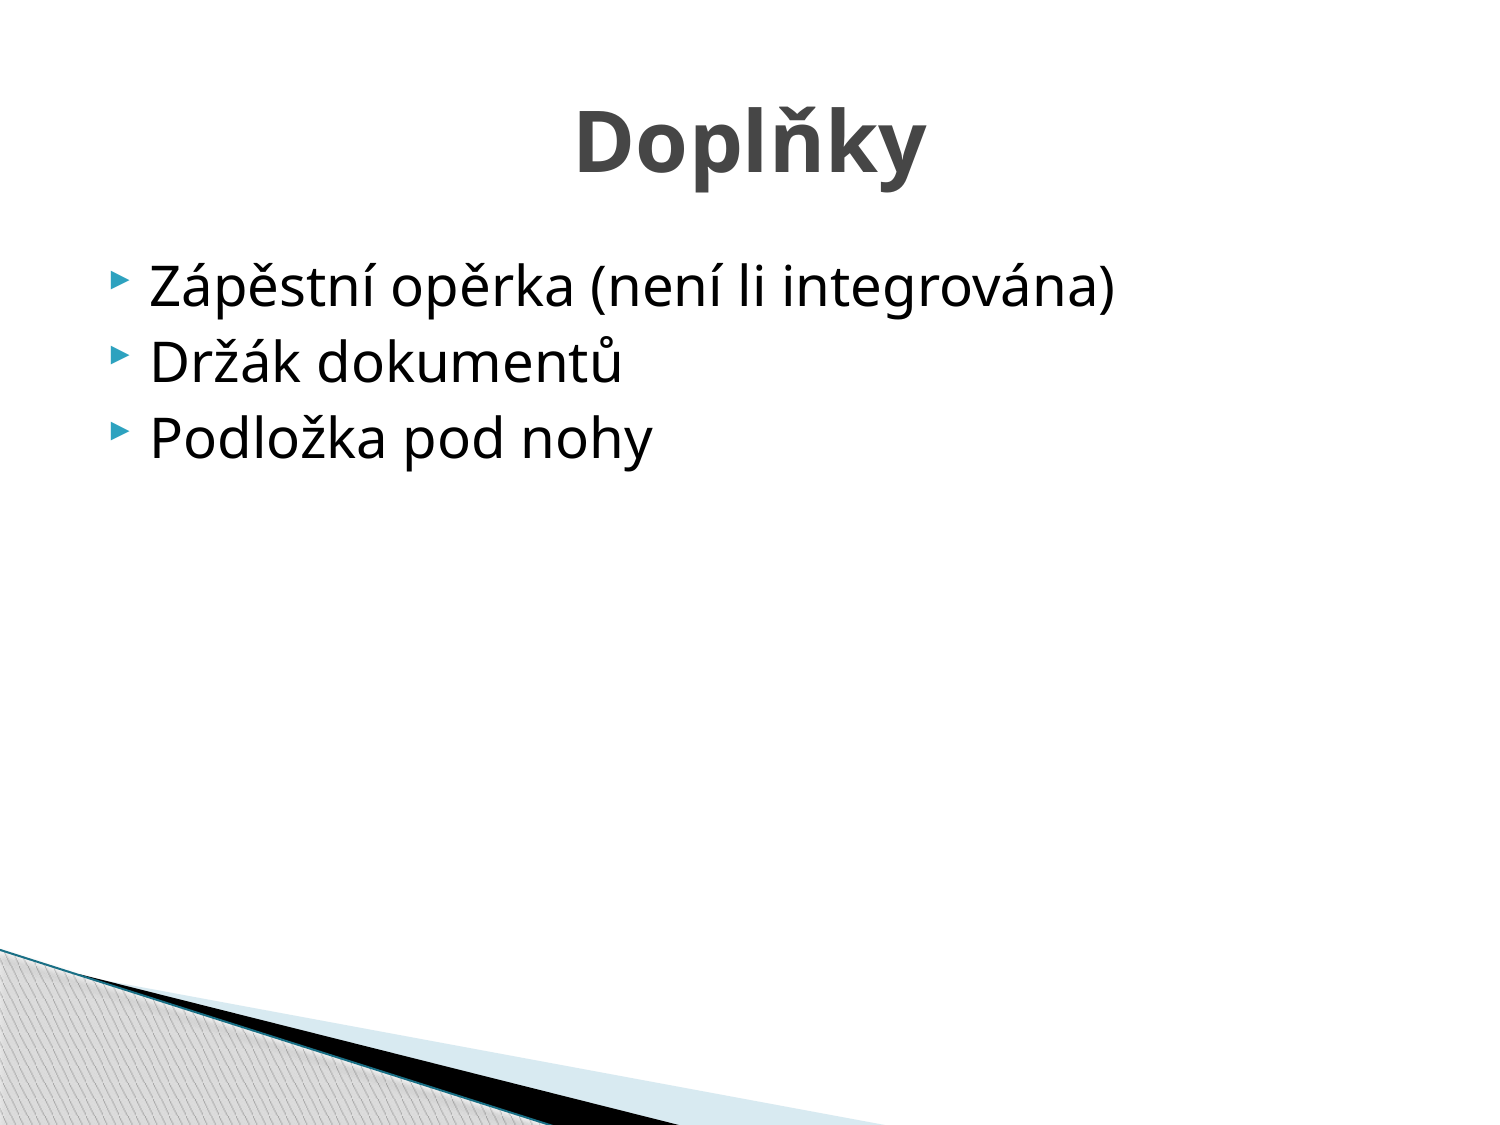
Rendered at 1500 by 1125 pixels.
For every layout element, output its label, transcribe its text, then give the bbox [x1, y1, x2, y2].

list Zápěstní opěrka (není li integrována) Držák dokumentů Podložka pod nohy [75, 243, 1425, 986]
title Doplňky [75, 45, 1425, 233]
